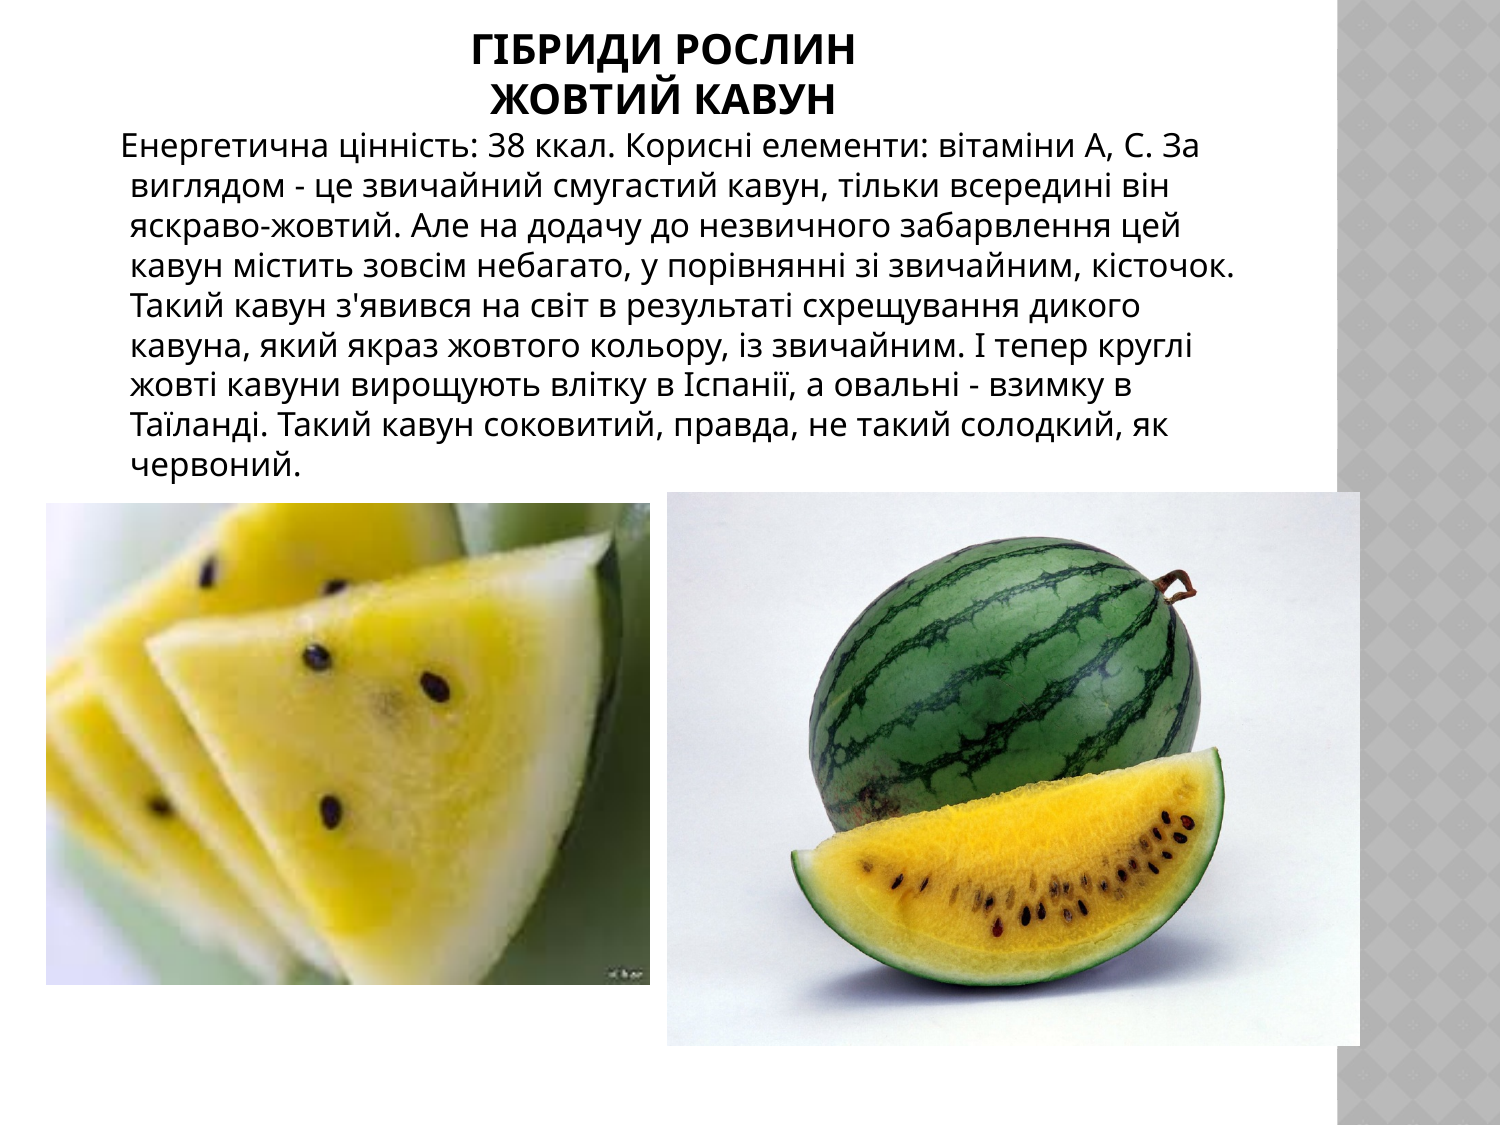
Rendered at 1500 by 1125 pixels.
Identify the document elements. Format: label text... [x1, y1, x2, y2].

list Енергетична цінність: 38 ккал. Корисні елементи: вітаміни А, С. За виглядом - це звичайний смугастий кавун, тільки всередині він яскраво-жовтий. Але на додачу до незвичного забарвлення цей кавун містить зовсім небагато, у порівнянні зі звичайним, кісточок. Такий кавун з'явився на світ в результаті схрещування дикого кавуна, який якраз жовтого кольору, із звичайним. І тепер круглі жовті кавуни вирощують влітку в Іспанії, а овальні - взимку в Таїланді. Такий кавун соковитий, правда, не такий солодкий, як червоний. [70, 117, 1258, 522]
picture [46, 503, 651, 985]
title Гібриди рослин Жовтий кавун [70, 46, 1258, 117]
picture [667, 491, 1360, 1046]
